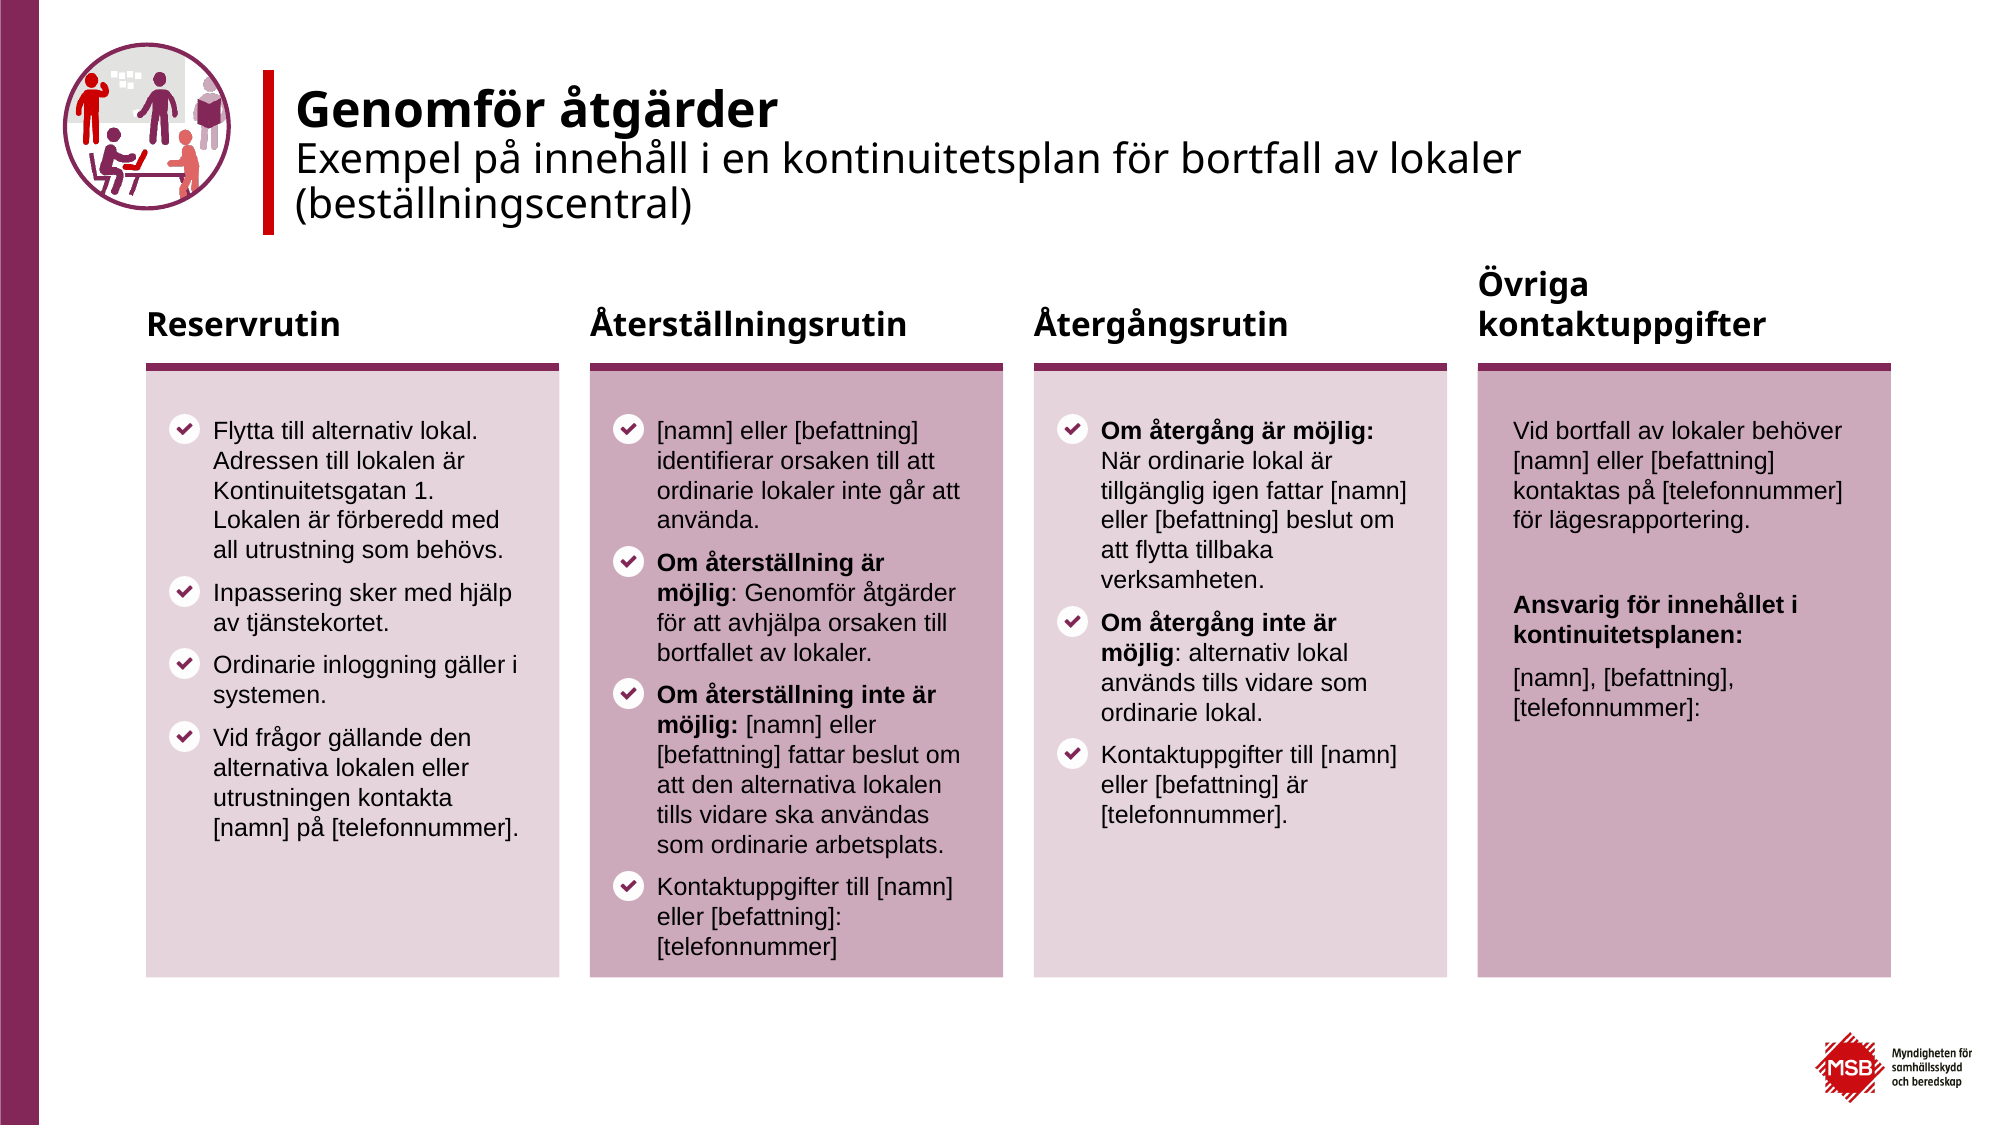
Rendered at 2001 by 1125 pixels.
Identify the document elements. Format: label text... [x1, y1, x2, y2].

picture [613, 414, 644, 444]
text_box Återgångsrutin [1033, 302, 1448, 343]
picture [169, 576, 200, 607]
picture [64, 44, 229, 209]
text_box Övriga kontaktuppgifter [1477, 262, 1904, 343]
text_box Återställningsrutin [589, 302, 1004, 343]
picture [1815, 1032, 1972, 1103]
text_box [namn] eller [befattning] identifierar orsaken till att ordinarie lokaler inte går att använda. Om återställning är möjlig: Genomför åtgärder för att avhjälpa orsaken till bortfallet av lokaler. Om återställning inte är möjlig: [namn] eller [befattning] fattar beslut om att den alternativa lokalen tills vidare ska användas som ordinarie arbetsplats. Kontaktuppgifter till [namn] eller [befattning]: [telefonnummer] [589, 368, 1004, 978]
picture [169, 648, 200, 679]
picture [613, 678, 644, 709]
picture [169, 414, 200, 444]
text_box Flytta till alternativ lokal. Adressen till lokalen är Kontinuitetsgatan 1. Lokalen är förberedd med all utrustning som behövs. Inpassering sker med hjälp av tjänstekortet. Ordinarie inloggning gäller i systemen. Vid frågor gällande den alternativa lokalen eller utrustningen kontakta [namn] på [telefonnummer]. [146, 368, 560, 978]
picture [613, 871, 644, 901]
picture [1057, 606, 1088, 637]
picture [169, 721, 200, 752]
picture [613, 546, 644, 577]
text_box Vid bortfall av lokaler behöver [namn] eller [befattning] kontaktas på [telefonnummer] för lägesrapportering. Ansvarig för innehållet i kontinuitetsplanen: [namn], [befattning], [telefonnummer]: [1477, 368, 1891, 978]
picture [1057, 738, 1088, 769]
picture [1057, 414, 1088, 444]
text_box Genomför åtgärder Exempel på innehåll i en kontinuitetsplan för bortfall av lokaler (beställningscentral) [280, 76, 1732, 236]
text_box Reservrutin [146, 302, 560, 343]
text_box Om återgång är möjlig: När ordinarie lokal är tillgänglig igen fattar [namn] eller [befattning] beslut om att flytta tillbaka verksamheten. Om återgång inte är möjlig: alternativ lokal används tills vidare som ordinarie lokal. Kontaktuppgifter till [namn] eller [befattning] är [telefonnummer]. [1033, 368, 1448, 978]
